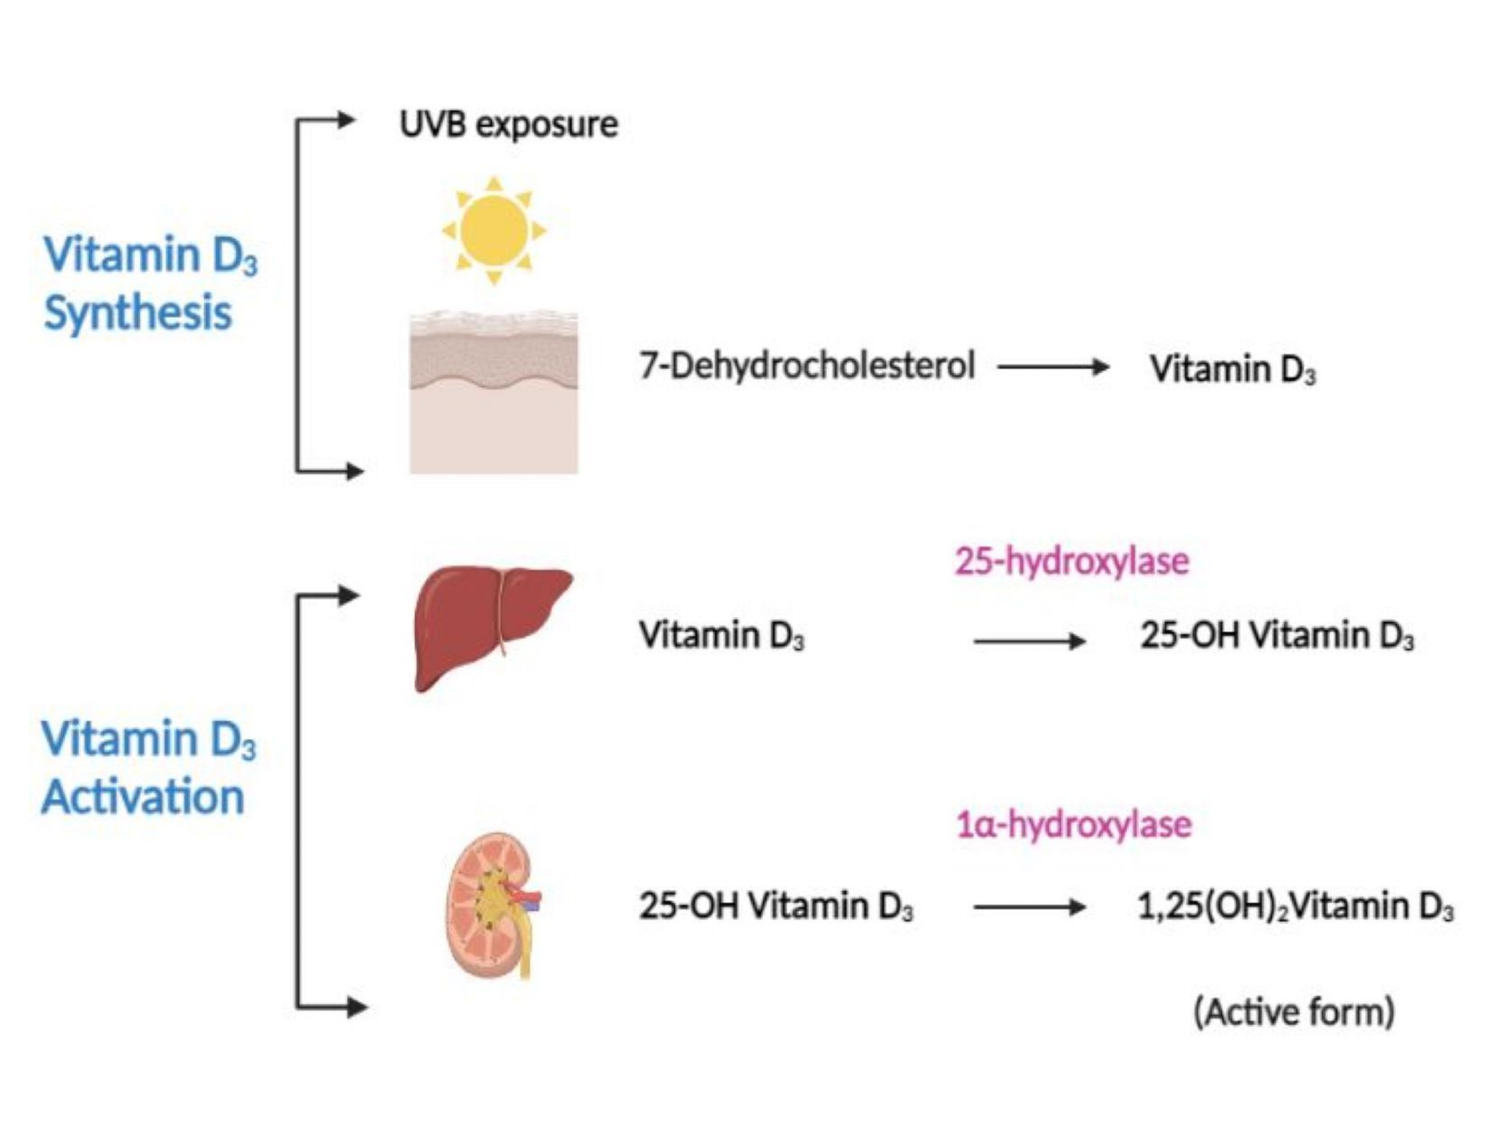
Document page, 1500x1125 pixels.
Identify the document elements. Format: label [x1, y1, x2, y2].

picture [29, 75, 1471, 1050]
